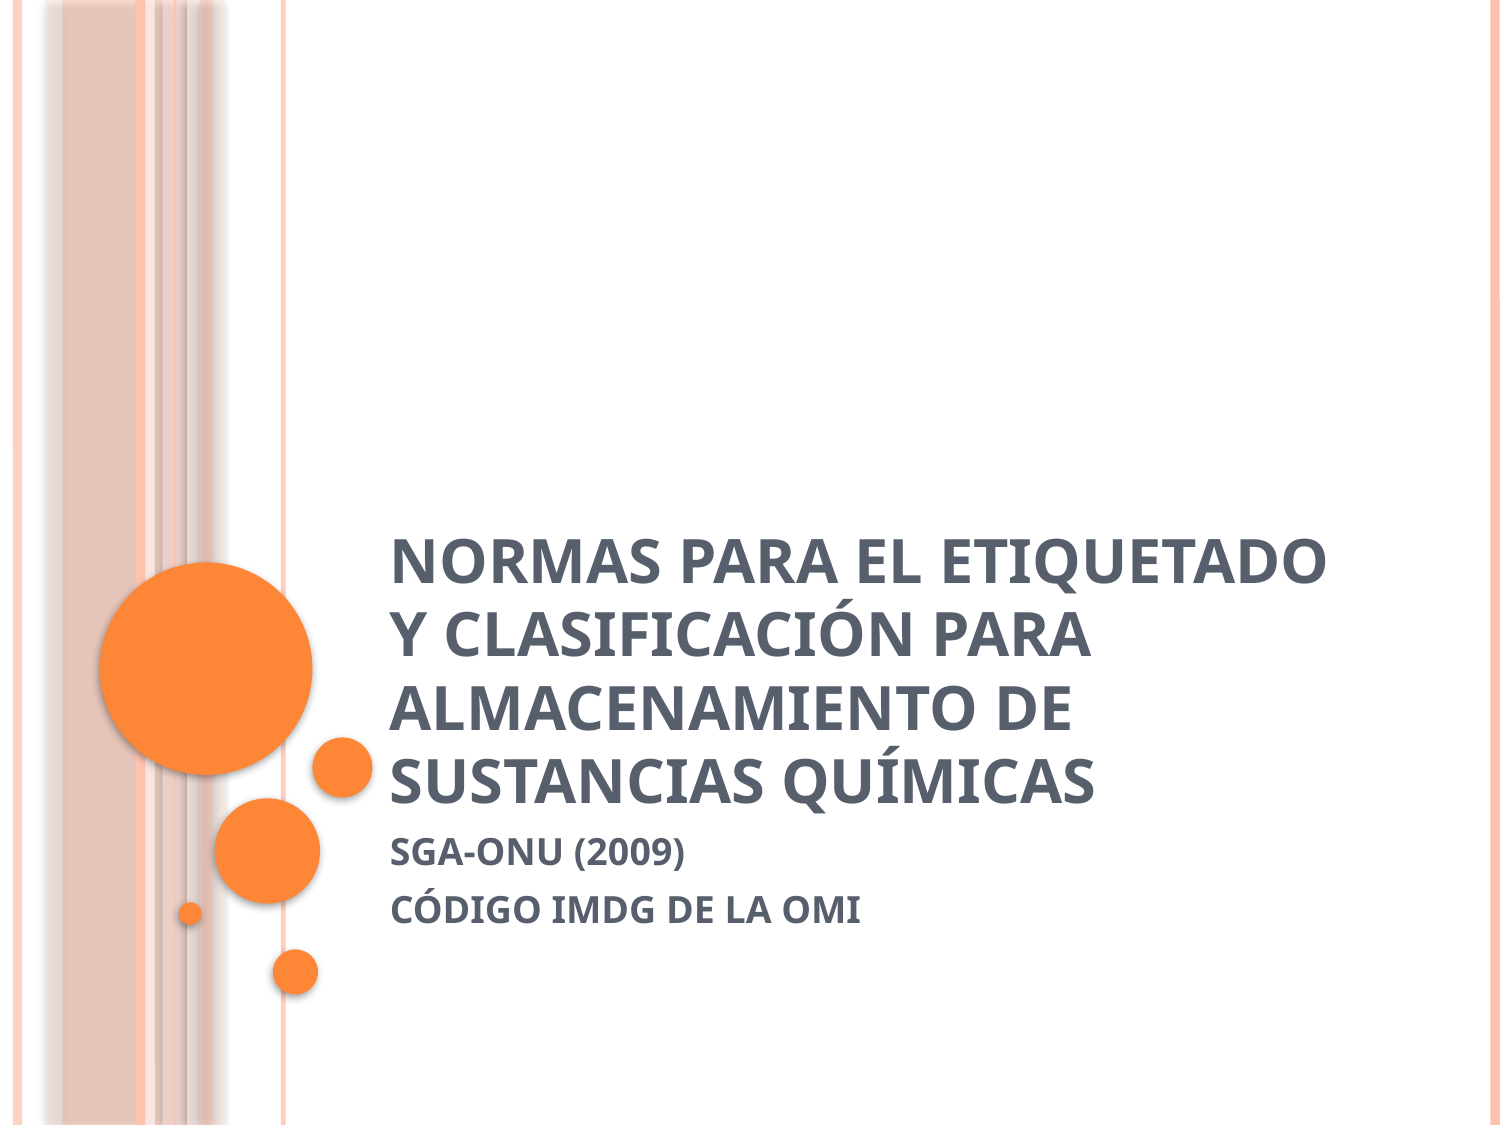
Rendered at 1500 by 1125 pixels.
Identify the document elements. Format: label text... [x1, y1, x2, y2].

subtitle SGA-ONU (2009) CÓDIGO IMDG DE LA OMI [375, 820, 1388, 1046]
title NORMAS PARA EL ETIQUETADO Y CLASIFICACIÓN PARA ALMACENAMIENTO DE SUSTANCIAS QUÍMICAS [375, 512, 1388, 820]
